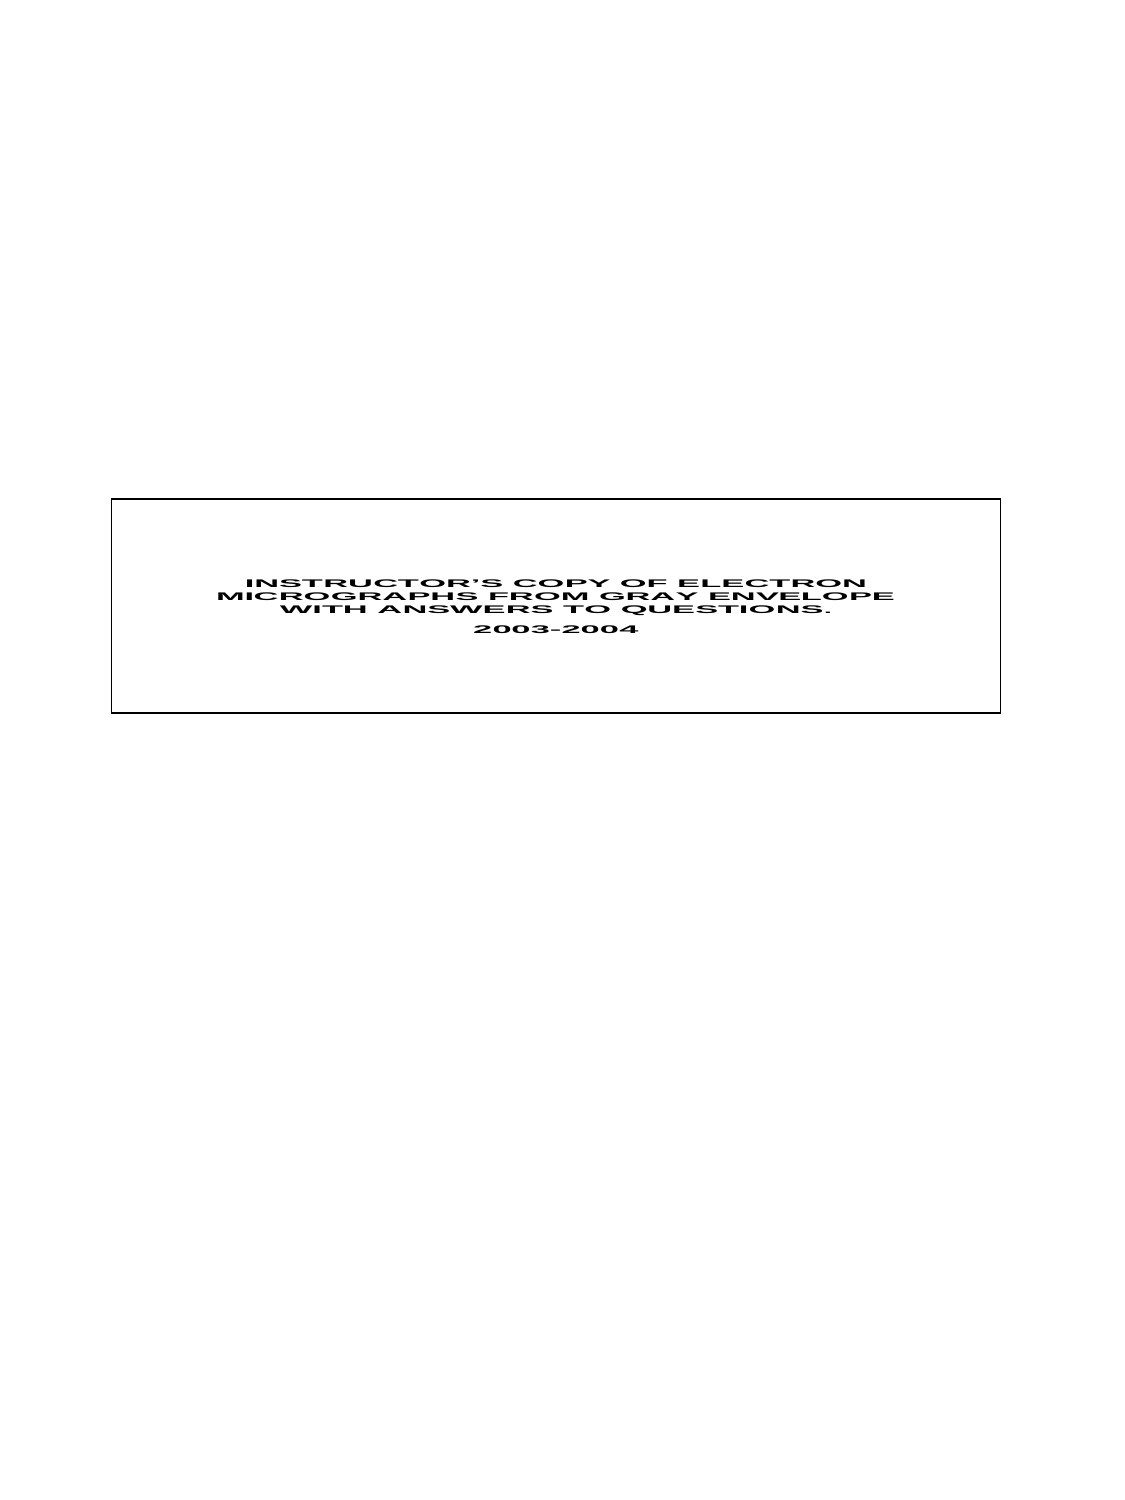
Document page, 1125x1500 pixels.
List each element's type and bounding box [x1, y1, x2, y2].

picture [112, 499, 1001, 713]
